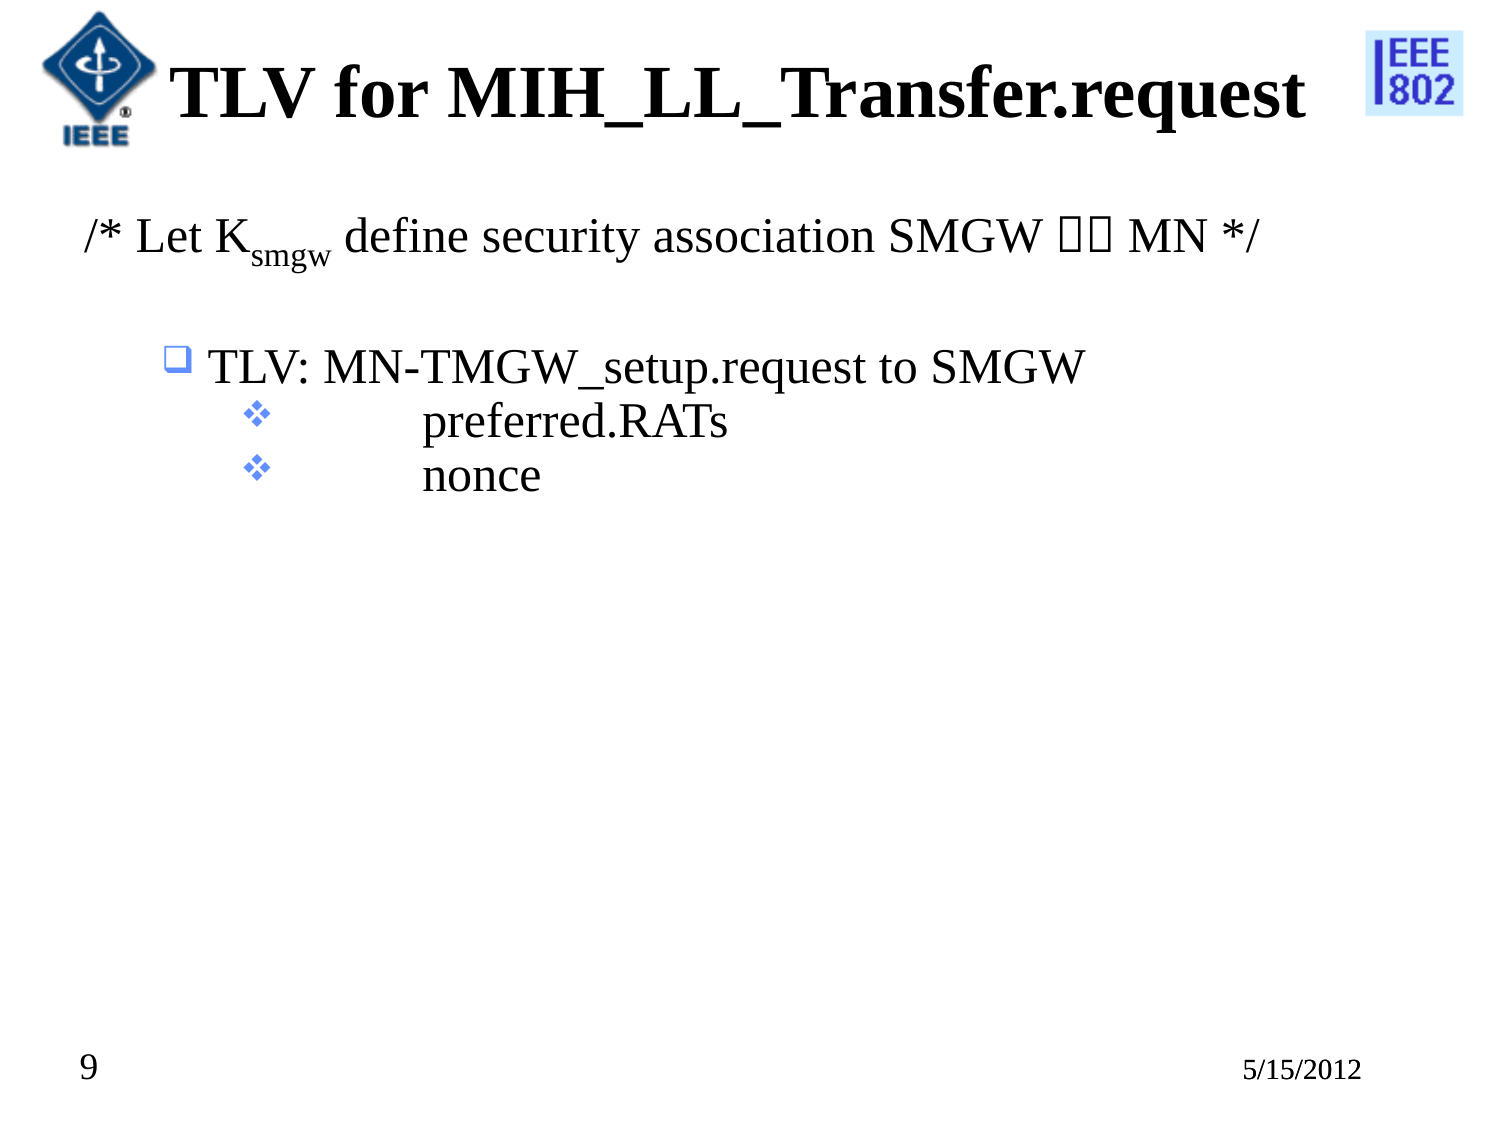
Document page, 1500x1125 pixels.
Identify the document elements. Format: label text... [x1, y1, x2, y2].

list /* Let Ksmgw define security association SMGW  MN */ TLV: MN-TMGW_setup.request to SMGW preferred.RATs nonce [68, 186, 1432, 1038]
title TLV for MIH_LL_Transfer.request [68, 36, 1427, 151]
slide_number 9 [64, 1035, 148, 1098]
picture [1351, 12, 1475, 141]
picture [37, 9, 162, 150]
